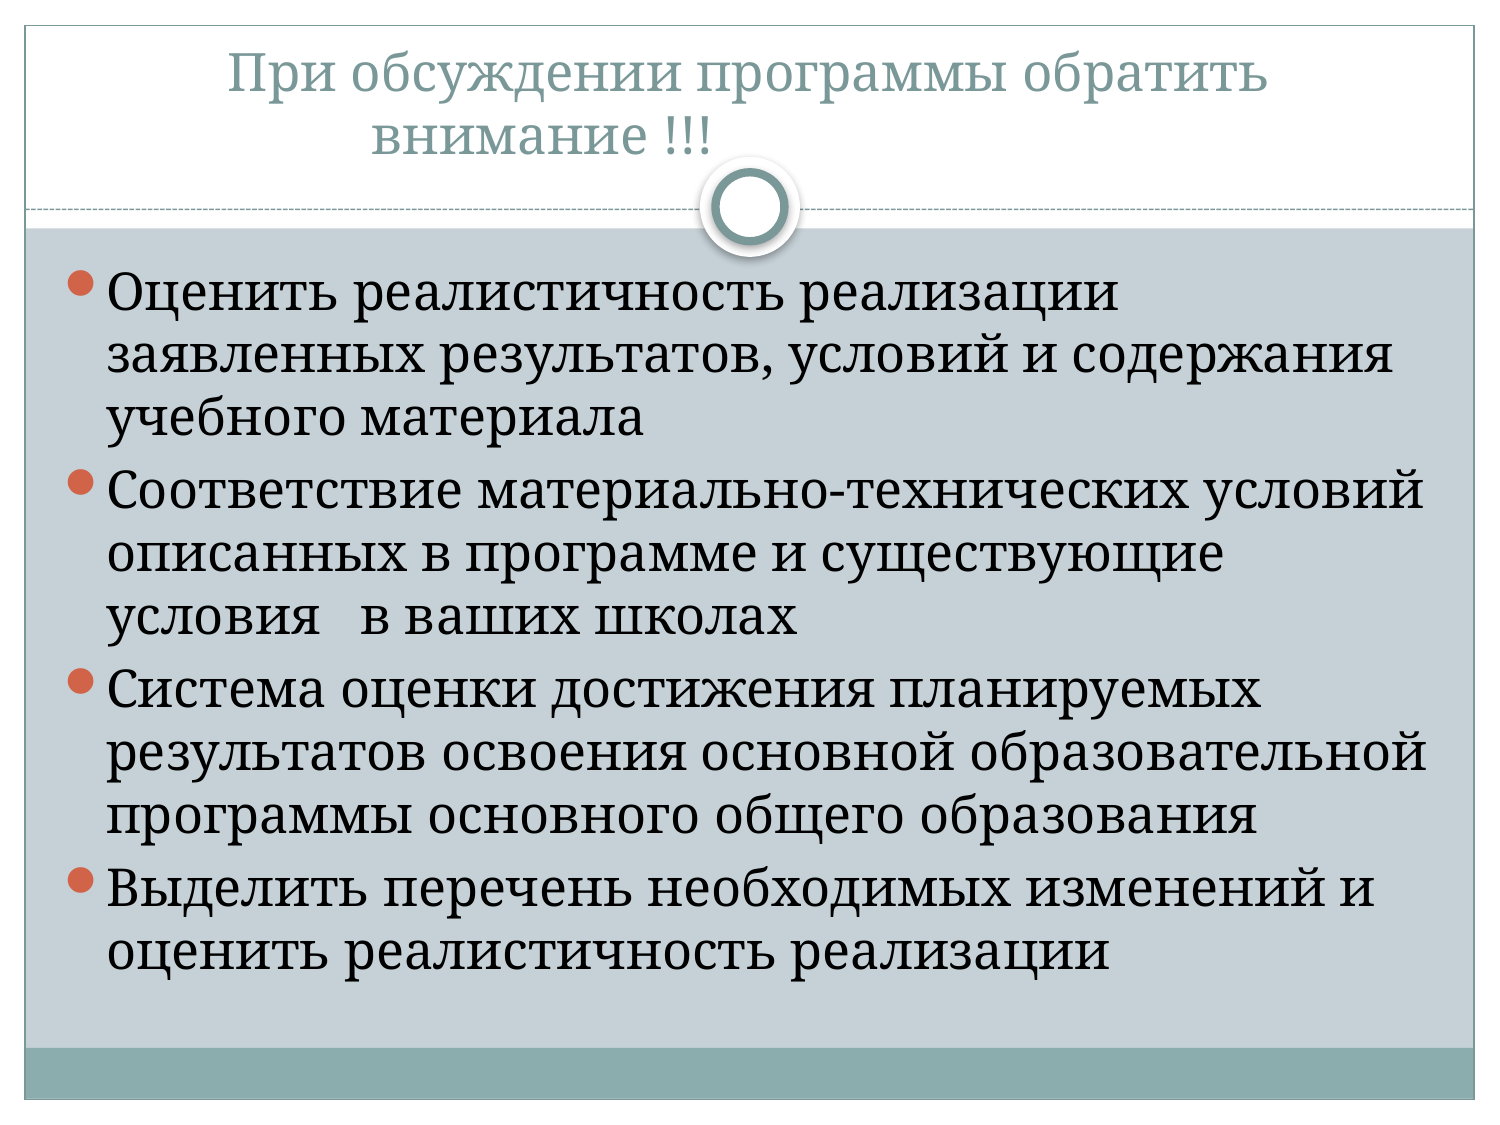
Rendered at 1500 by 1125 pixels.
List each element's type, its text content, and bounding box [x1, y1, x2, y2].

list Оценить реалистичность реализации заявленных результатов, условий и содержания учебного материала Соответствие материально-технических условий описанных в программе и существующие условия в ваших школах Система оценки достижения планируемых результатов освоения основной образовательной программы основного общего образования Выделить перечень необходимых изменений и оценить реалистичность реализации [49, 250, 1445, 1001]
title При обсуждении программы обратить внимание !!! [49, 30, 1450, 173]
